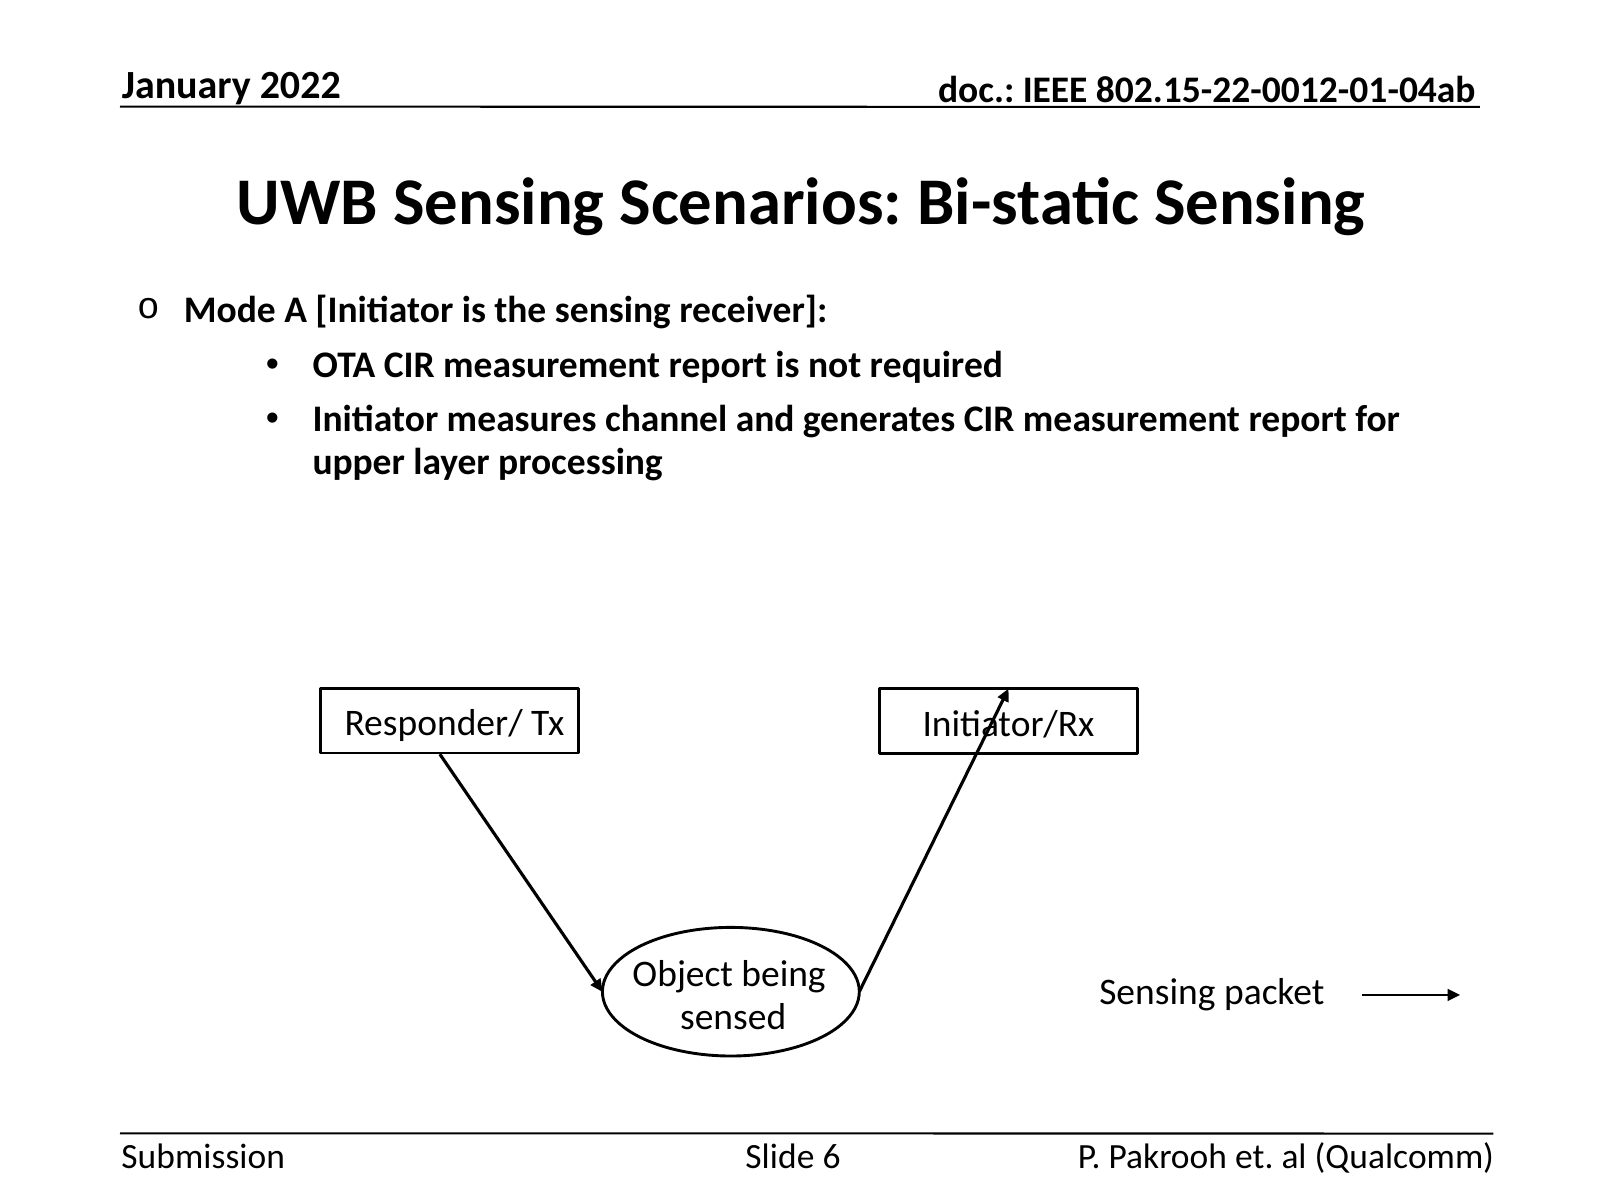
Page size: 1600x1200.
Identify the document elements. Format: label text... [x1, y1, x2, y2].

title UWB Sensing Scenarios: Bi-static Sensing [121, 104, 1482, 280]
footer P. Pakrooh et. al (Qualcomm) [937, 1132, 1495, 1174]
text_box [319, 674, 1138, 1058]
list Mode A [Initiator is the sensing receiver]: OTA CIR measurement report is not required Initiator measures channel and generates CIR measurement report for upper layer processing [121, 280, 1482, 1042]
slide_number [121, 58, 451, 107]
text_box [1099, 969, 1597, 1014]
slide_number Slide 6 [733, 1132, 854, 1197]
